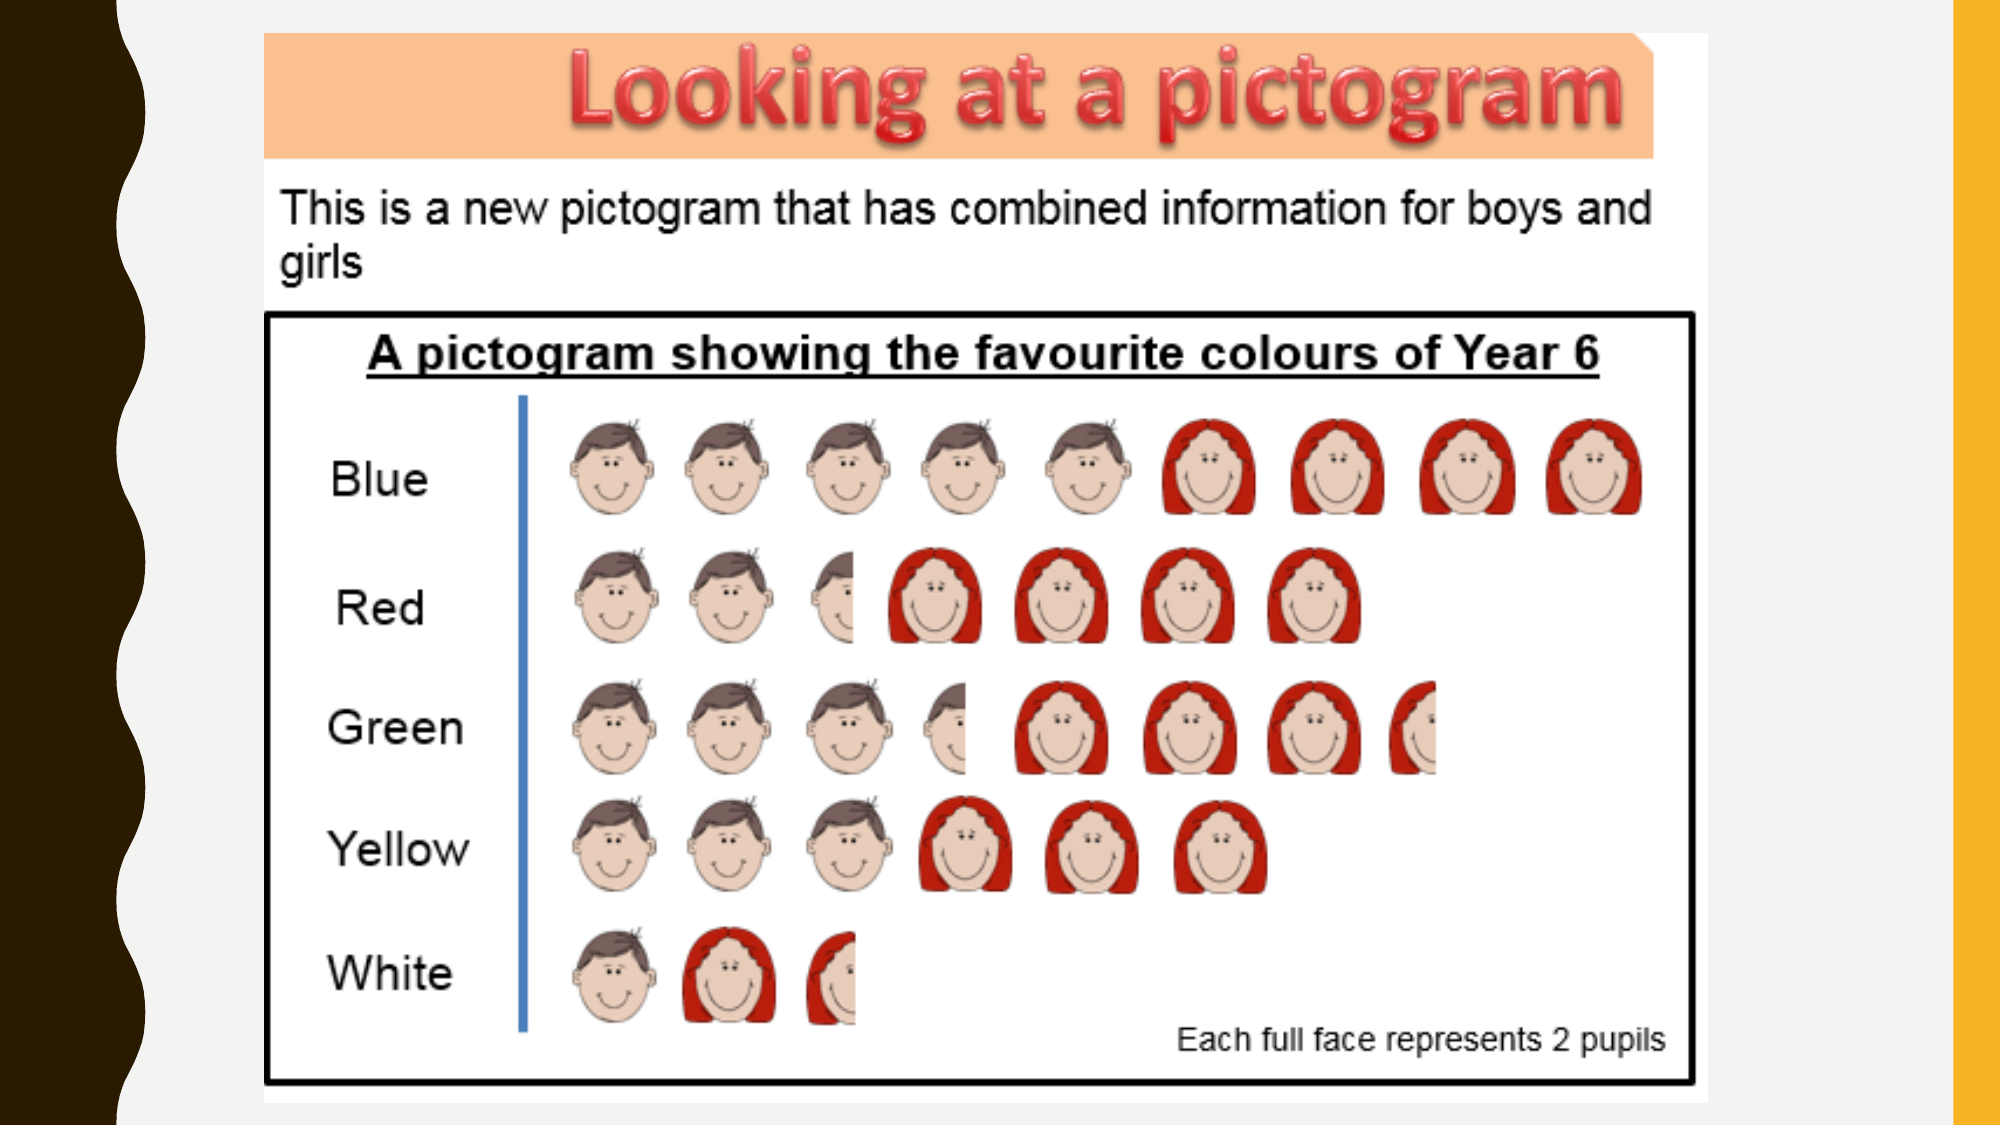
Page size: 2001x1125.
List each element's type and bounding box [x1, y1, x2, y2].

picture [264, 33, 1708, 1103]
